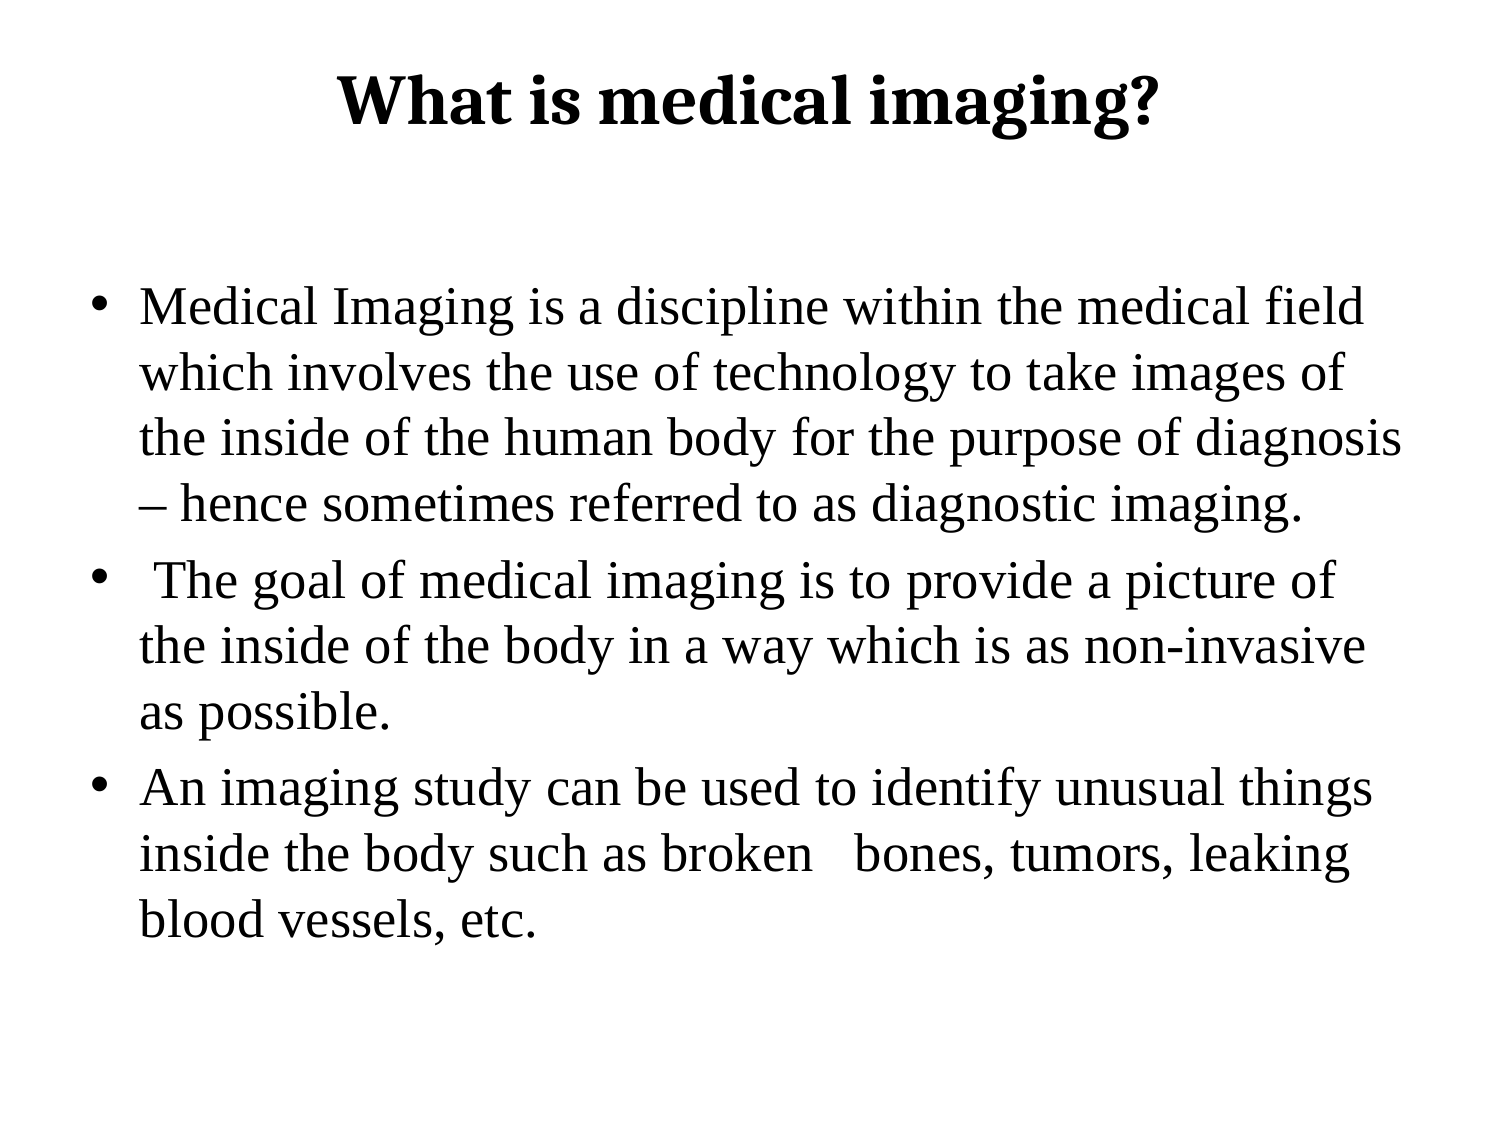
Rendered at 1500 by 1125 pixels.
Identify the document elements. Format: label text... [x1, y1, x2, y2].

title What is medical imaging? [75, 45, 1425, 233]
list Medical Imaging is a discipline within the medical field which involves the use of technology to take images of the inside of the human body for the purpose of diagnosis – hence sometimes referred to as diagnostic imaging. The goal of medical imaging is to provide a picture of the inside of the body in a way which is as non-invasive as possible. An imaging study can be used to identify unusual things inside the body such as broken bones, tumors, leaking blood vessels, etc. [75, 262, 1425, 1005]
